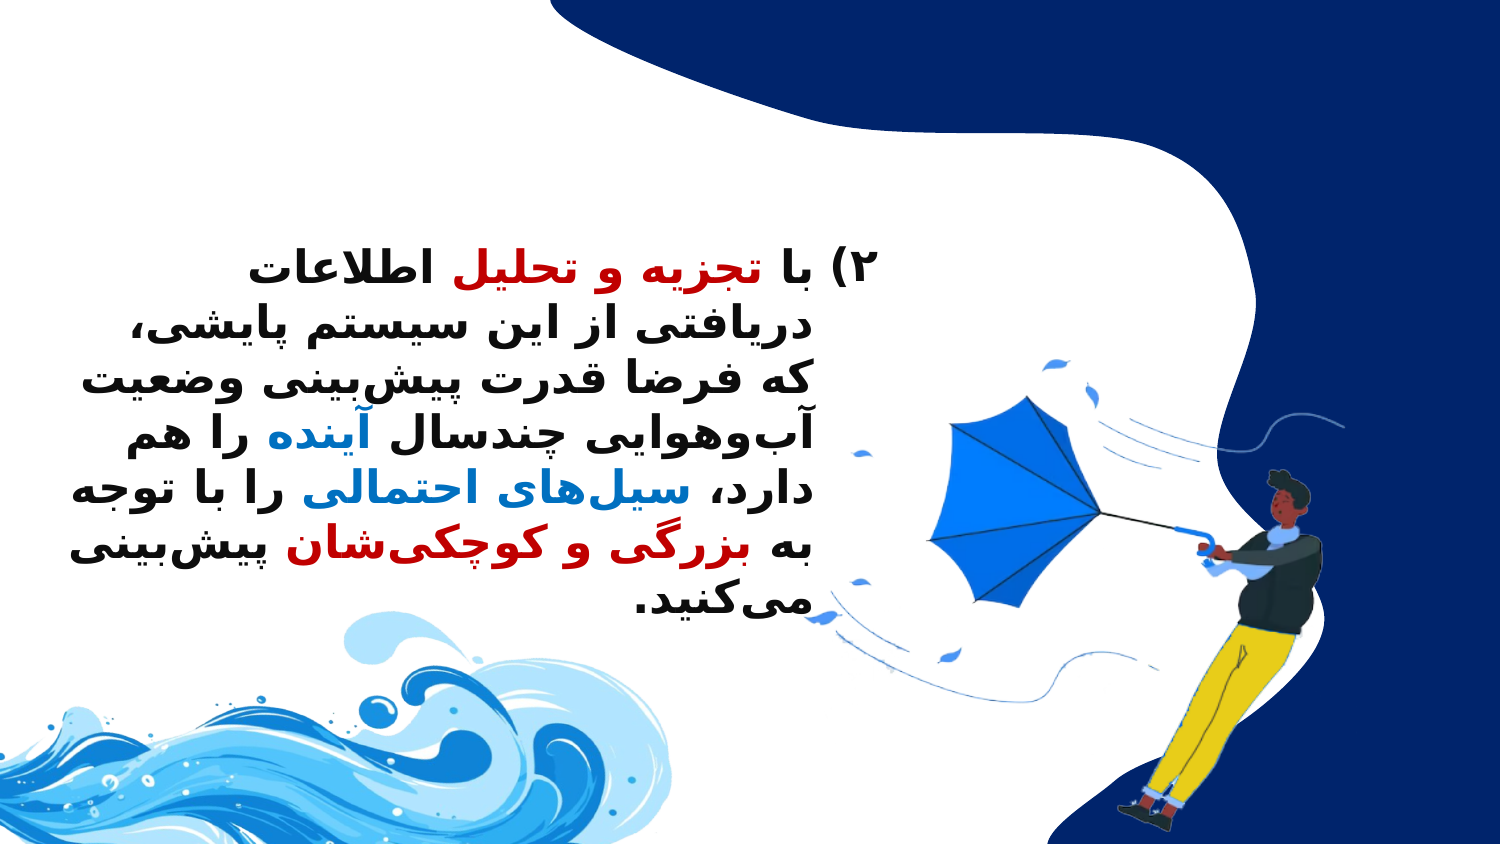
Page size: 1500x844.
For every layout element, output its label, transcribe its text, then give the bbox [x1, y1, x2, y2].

text_box ۲) [786, 220, 894, 298]
picture [803, 359, 1357, 832]
picture [0, 511, 697, 844]
text_box [548, 0, 1500, 844]
text_box با تجزیه و تحلیل اطلاعات دریافتی از این سیستم پایشی، که فرضا قدرت پیش‌بینی وضعیت آب‌وهوایی چندسال آینده را هم دارد، سیل‌های احتمالی را با توجه به بزرگی و کوچکی‌شان پیش‌بینی می‌کنید. [46, 222, 830, 511]
